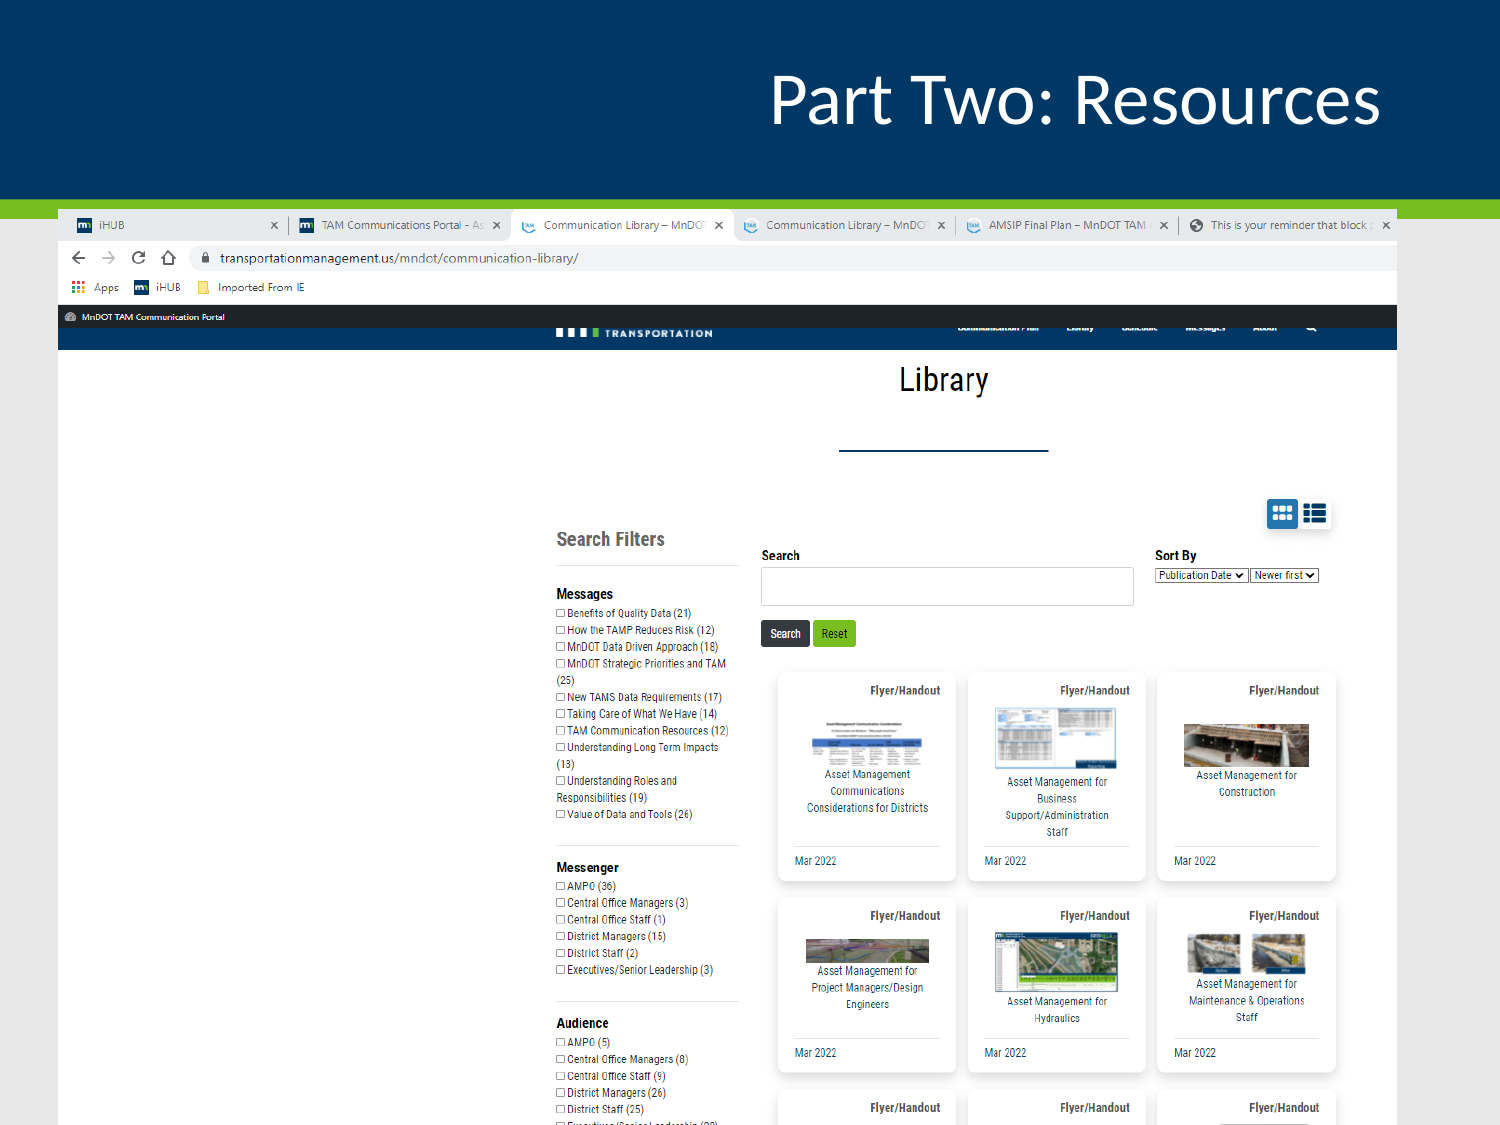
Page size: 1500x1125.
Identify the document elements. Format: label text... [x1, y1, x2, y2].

picture [58, 209, 1398, 1125]
title Part Two: Resources [103, 24, 1397, 175]
